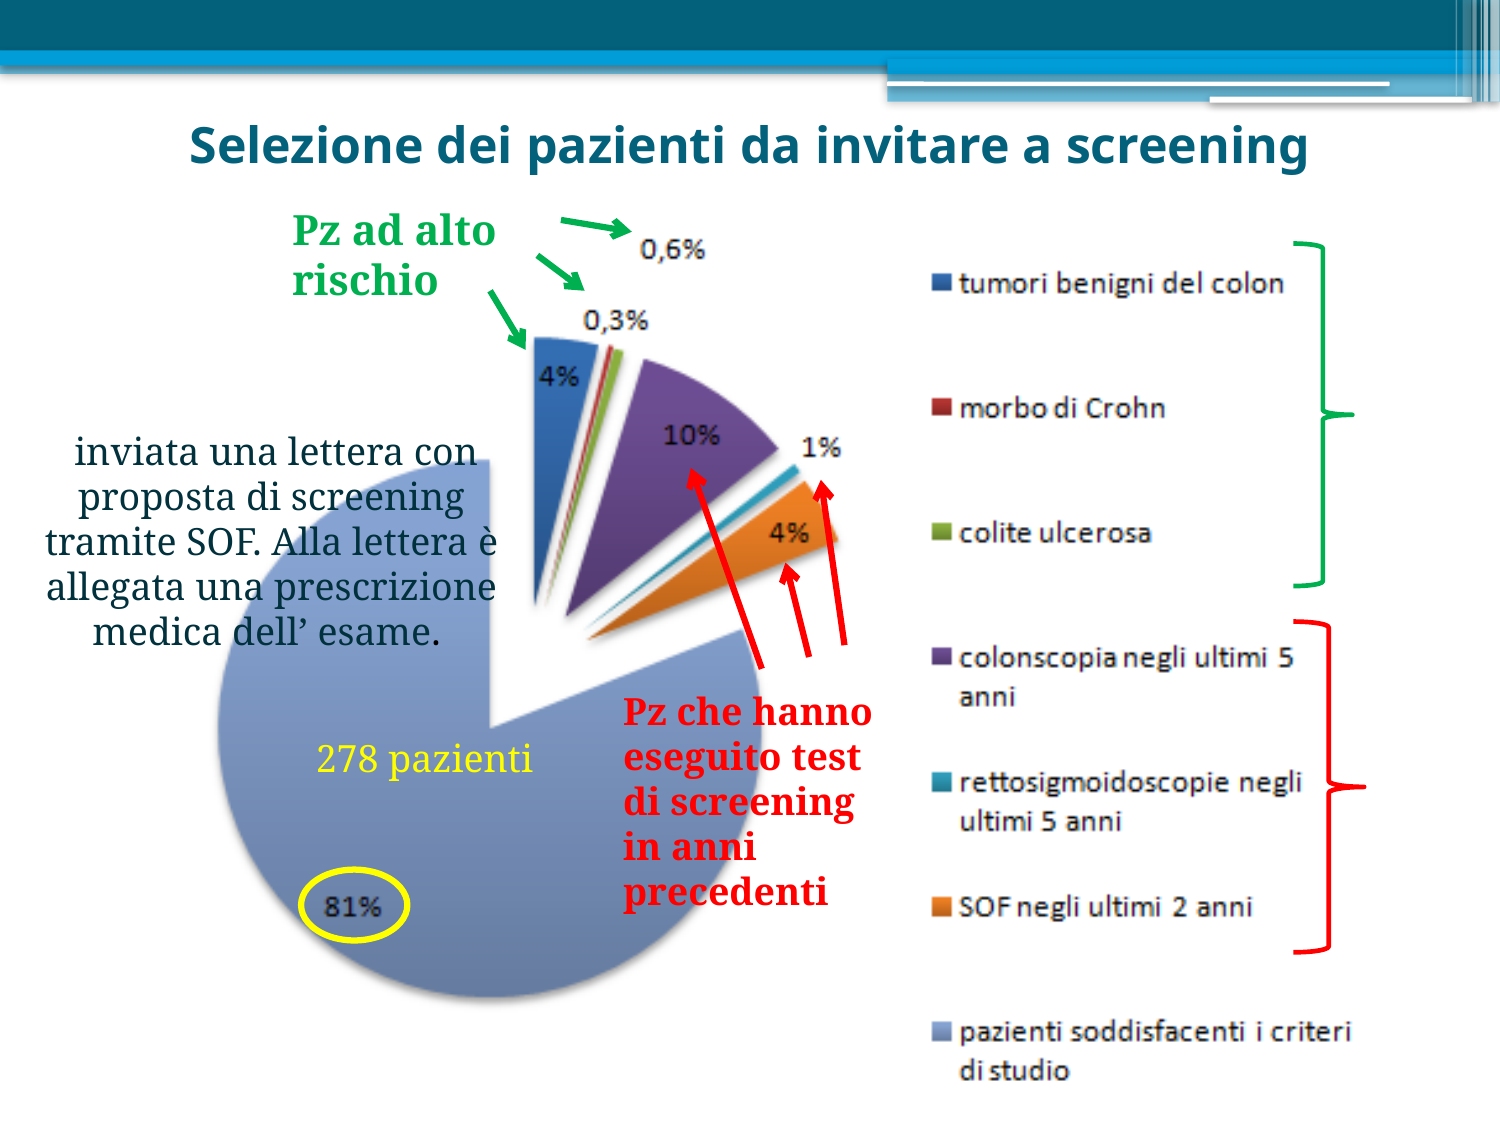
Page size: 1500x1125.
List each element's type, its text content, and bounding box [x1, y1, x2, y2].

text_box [560, 219, 633, 232]
title Selezione dei pazienti da invitare a screening [75, 78, 1425, 209]
text_box inviata una lettera con proposta di screening tramite SOF. Alla lettera è allegata una prescrizione medica dell’ esame. [29, 420, 140, 661]
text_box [785, 562, 810, 658]
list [147, 195, 1365, 1125]
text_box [820, 479, 845, 646]
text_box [690, 467, 762, 669]
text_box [537, 255, 585, 291]
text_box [489, 290, 526, 350]
